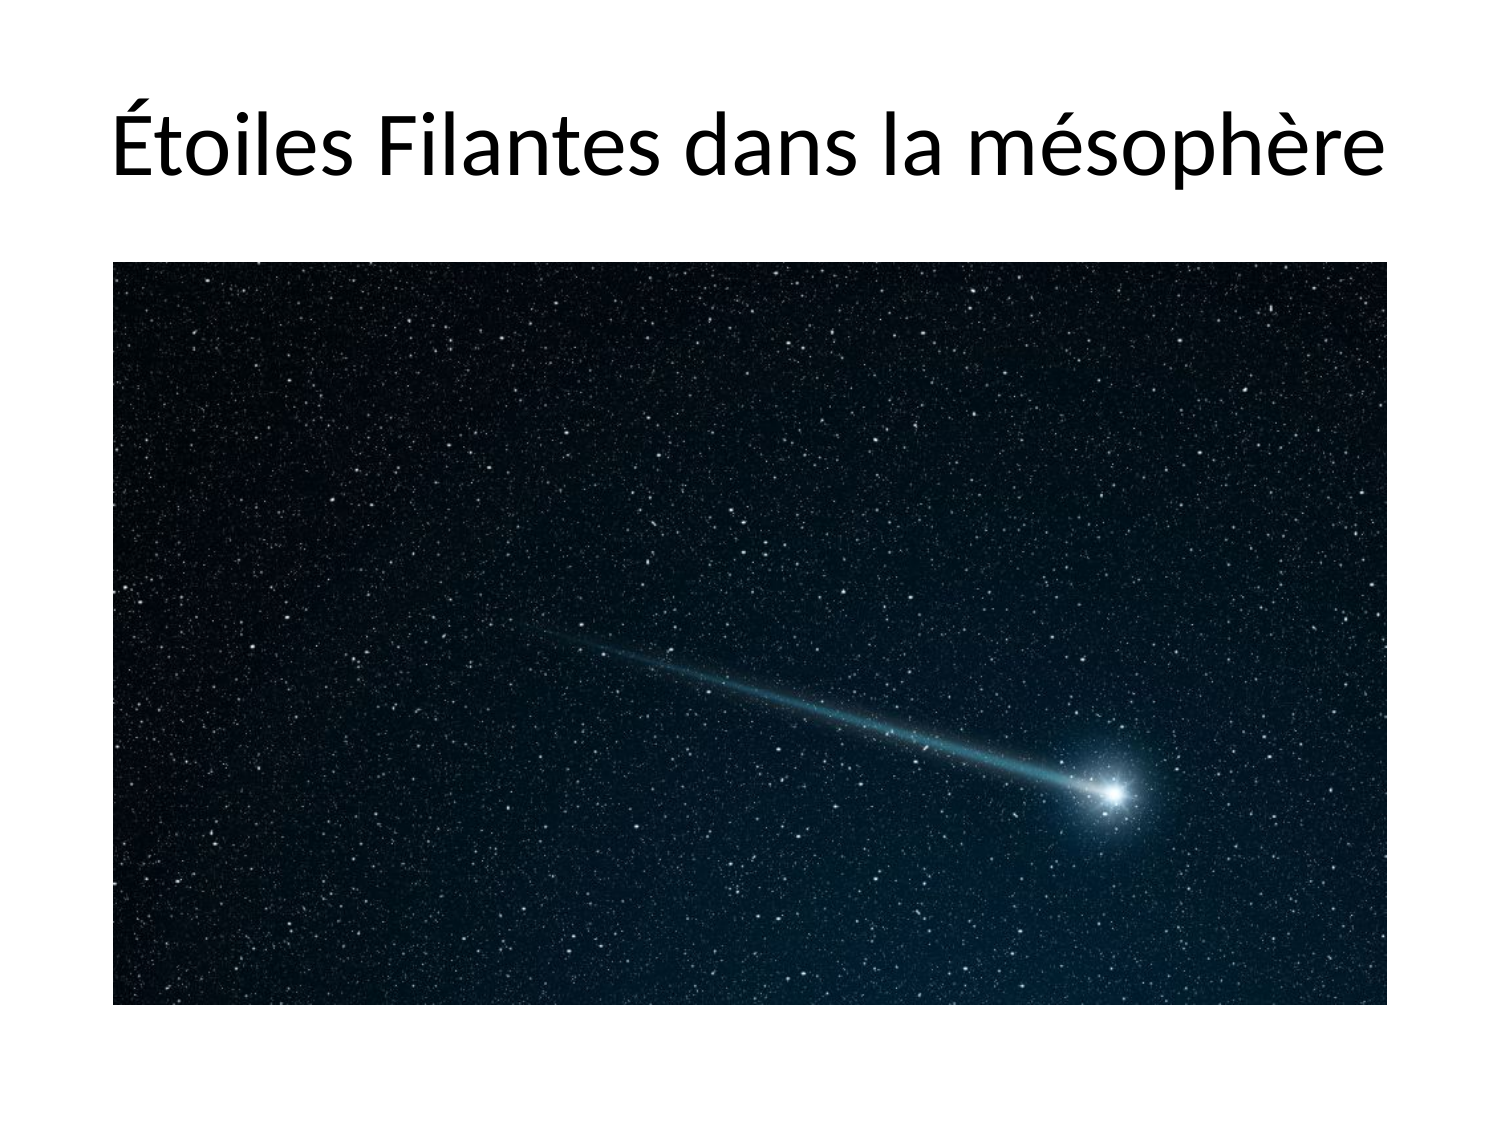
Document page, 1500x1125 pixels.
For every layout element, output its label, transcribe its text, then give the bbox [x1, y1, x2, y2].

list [113, 262, 1387, 1006]
title Étoiles Filantes dans la mésophère [75, 45, 1425, 233]
